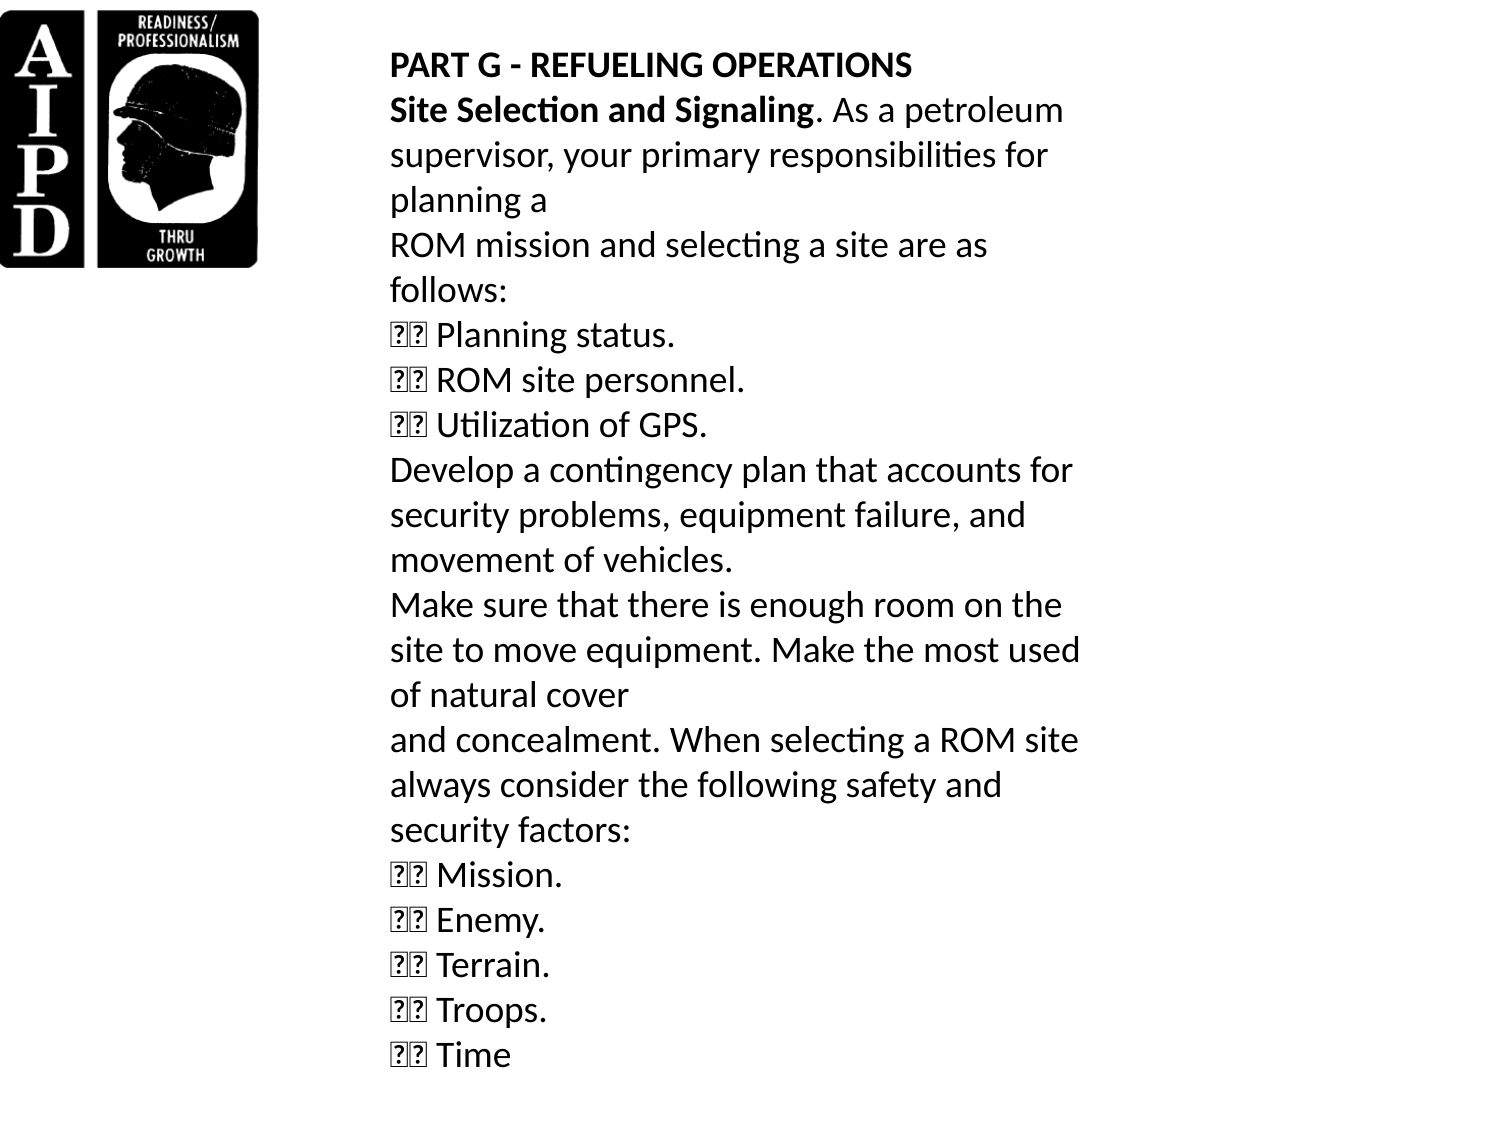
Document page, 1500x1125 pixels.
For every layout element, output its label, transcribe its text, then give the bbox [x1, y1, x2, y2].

picture [0, 0, 266, 276]
text_box PART G - REFUELING OPERATIONS Site Selection and Signaling. As a petroleum supervisor, your primary responsibilities for planning a ROM mission and selecting a site are as follows:  Planning status.  ROM site personnel.  Utilization of GPS. Develop a contingency plan that accounts for security problems, equipment failure, and movement of vehicles. Make sure that there is enough room on the site to move equipment. Make the most used of natural cover and concealment. When selecting a ROM site always consider the following safety and security factors:  Mission.  Enemy.  Terrain.  Troops.  Time [374, 32, 1125, 1083]
